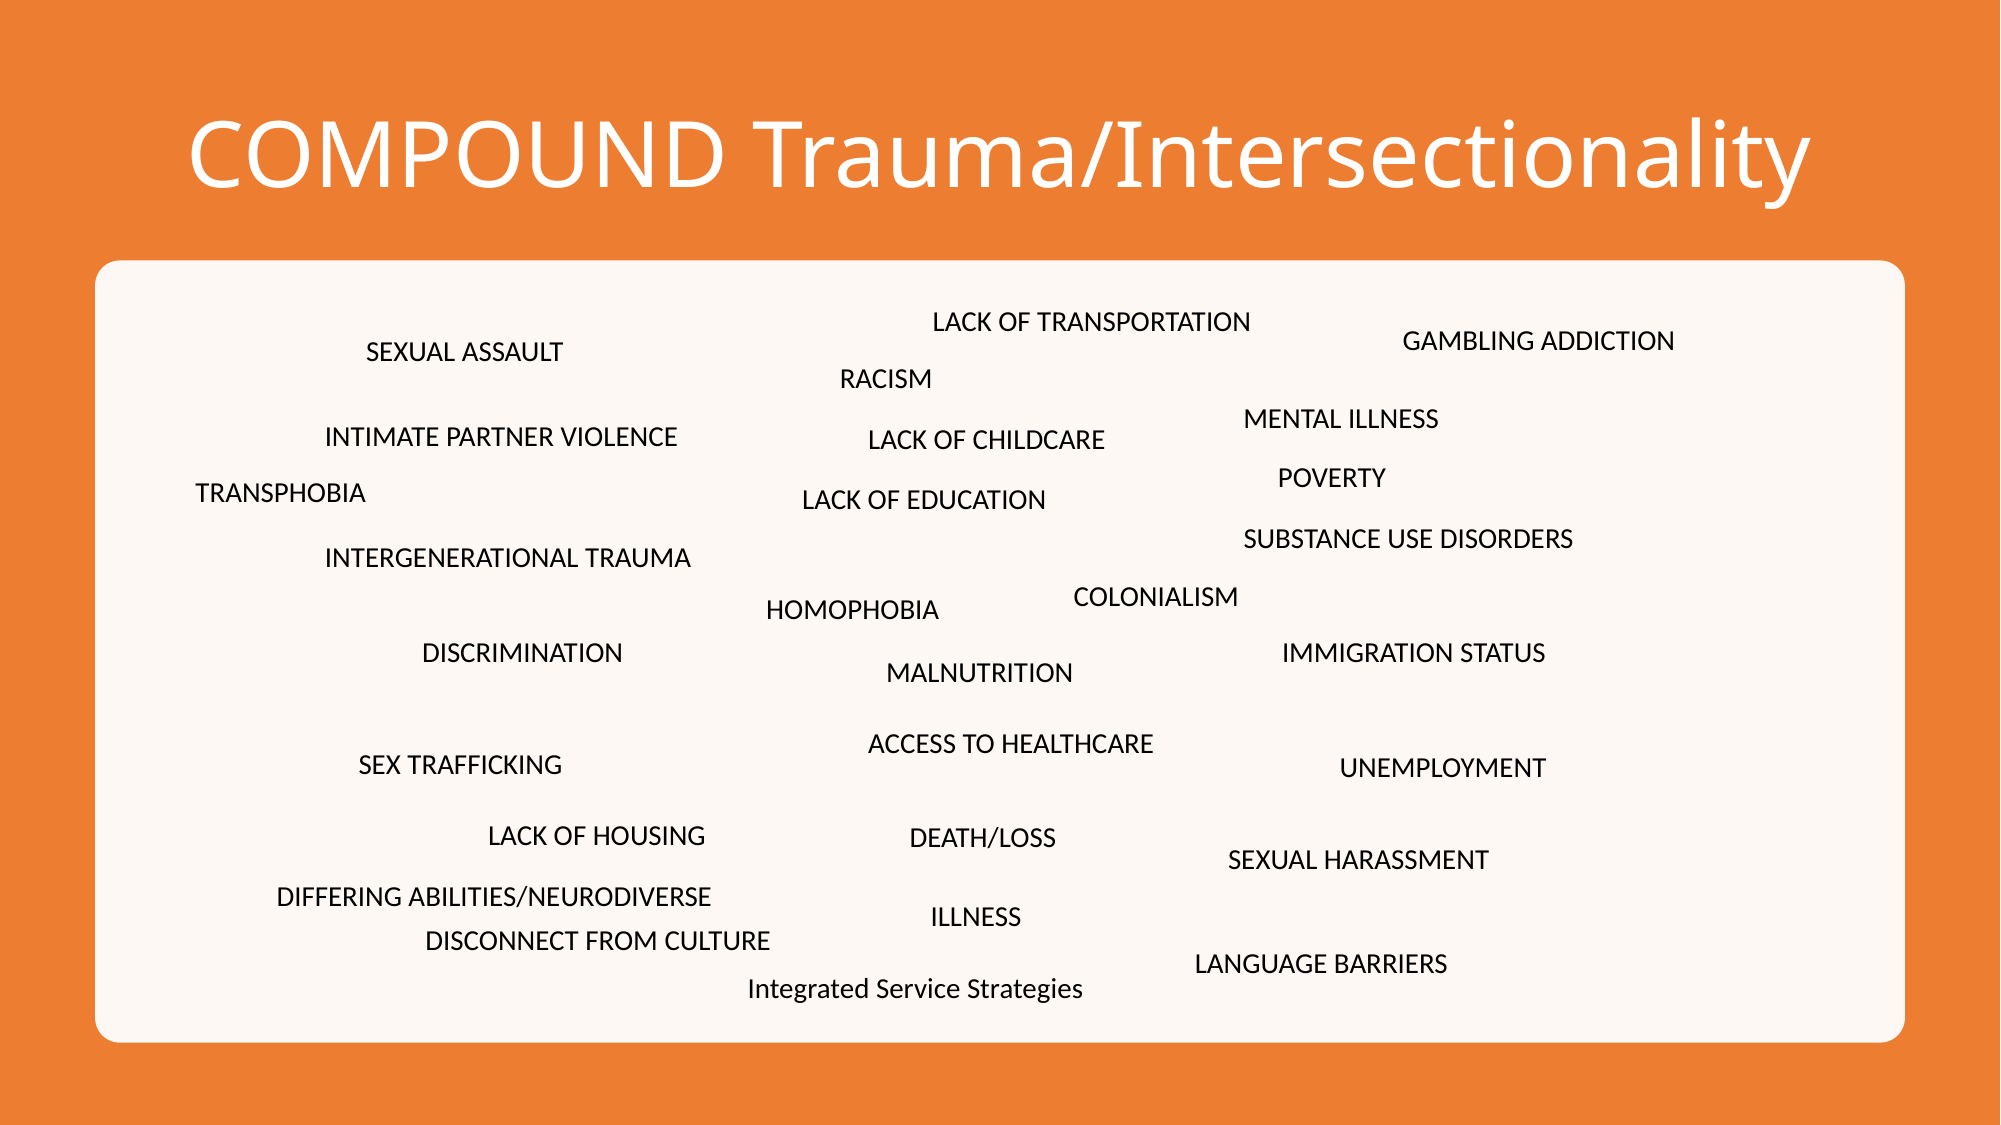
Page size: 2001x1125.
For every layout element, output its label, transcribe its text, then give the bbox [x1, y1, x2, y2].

text_box HOMOPHOBIA [751, 583, 955, 633]
text_box MENTAL ILLNESS [1228, 392, 1455, 442]
text_box LANGUAGE BARRIERS [1180, 937, 1463, 988]
text_box SEX TRAFFICKING [343, 738, 578, 788]
text_box LACK OF EDUCATION [787, 473, 1062, 523]
text_box COLONIALISM [1058, 570, 1255, 620]
text_box SEXUAL ASSAULT [351, 324, 580, 374]
title COMPOUND Trauma/Intersectionality [137, 75, 1863, 241]
text_box GAMBLING ADDICTION [1387, 314, 1691, 364]
text_box [94, 259, 1906, 1044]
text_box IMMIGRATION STATUS [1267, 626, 1562, 676]
text_box INTERGENERATIONAL TRAUMA [310, 530, 707, 581]
text_box INTIMATE PARTNER VIOLENCE [310, 409, 695, 460]
text_box DIFFERING ABILITIES/NEURODIVERSE [261, 869, 728, 920]
text_box Integrated Service Strategies [732, 962, 1259, 1010]
text_box DEATH/LOSS [894, 811, 1072, 861]
text_box MALNUTRITION [871, 646, 1089, 696]
text_box RACISM [825, 352, 948, 402]
text_box ILLNESS [915, 890, 1037, 940]
text_box SUBSTANCE USE DISORDERS [1228, 512, 1589, 562]
text_box [0, 0, 2000, 1125]
text_box ACCESS TO HEALTHCARE [853, 717, 1170, 767]
text_box LACK OF CHILDCARE [853, 413, 1121, 463]
text_box DISCONNECT FROM CULTURE [410, 914, 787, 964]
text_box POVERTY [1263, 450, 1402, 501]
text_box LACK OF HOUSING [473, 809, 721, 859]
text_box UNEMPLOYMENT [1324, 740, 1563, 791]
text_box LACK OF TRANSPORTATION [918, 295, 1267, 345]
text_box DISCRIMINATION [407, 626, 639, 676]
text_box SEXUAL HARASSMENT [1213, 832, 1505, 883]
text_box TRANSPHOBIA [180, 466, 382, 516]
